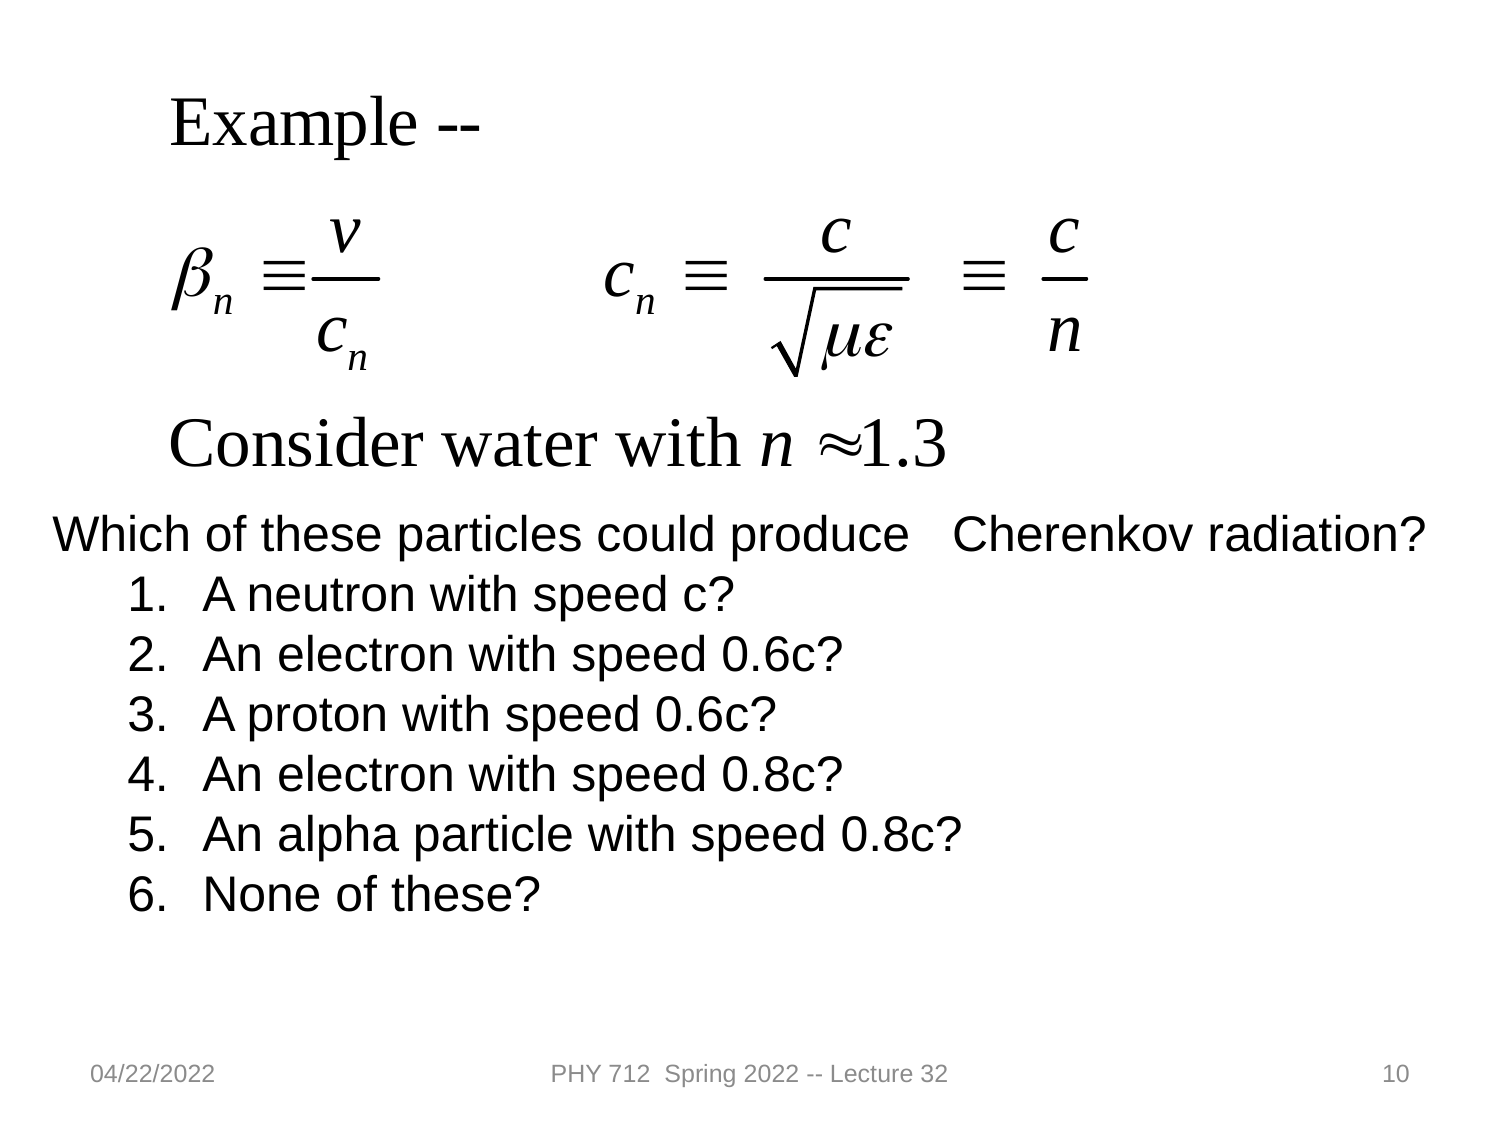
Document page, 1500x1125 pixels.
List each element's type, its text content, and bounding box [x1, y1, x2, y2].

slide_number 10 [1074, 1042, 1425, 1103]
text_box Which of these particles could produce Cherenkov radiation? A neutron with speed c? An electron with speed 0.6c? A proton with speed 0.6c? An electron with speed 0.8c? An alpha particle with speed 0.8c? None of these? [37, 494, 1488, 929]
footer PHY 712 Spring 2022 -- Lecture 32 [512, 1042, 988, 1103]
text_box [162, 87, 1098, 479]
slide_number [75, 1042, 425, 1103]
